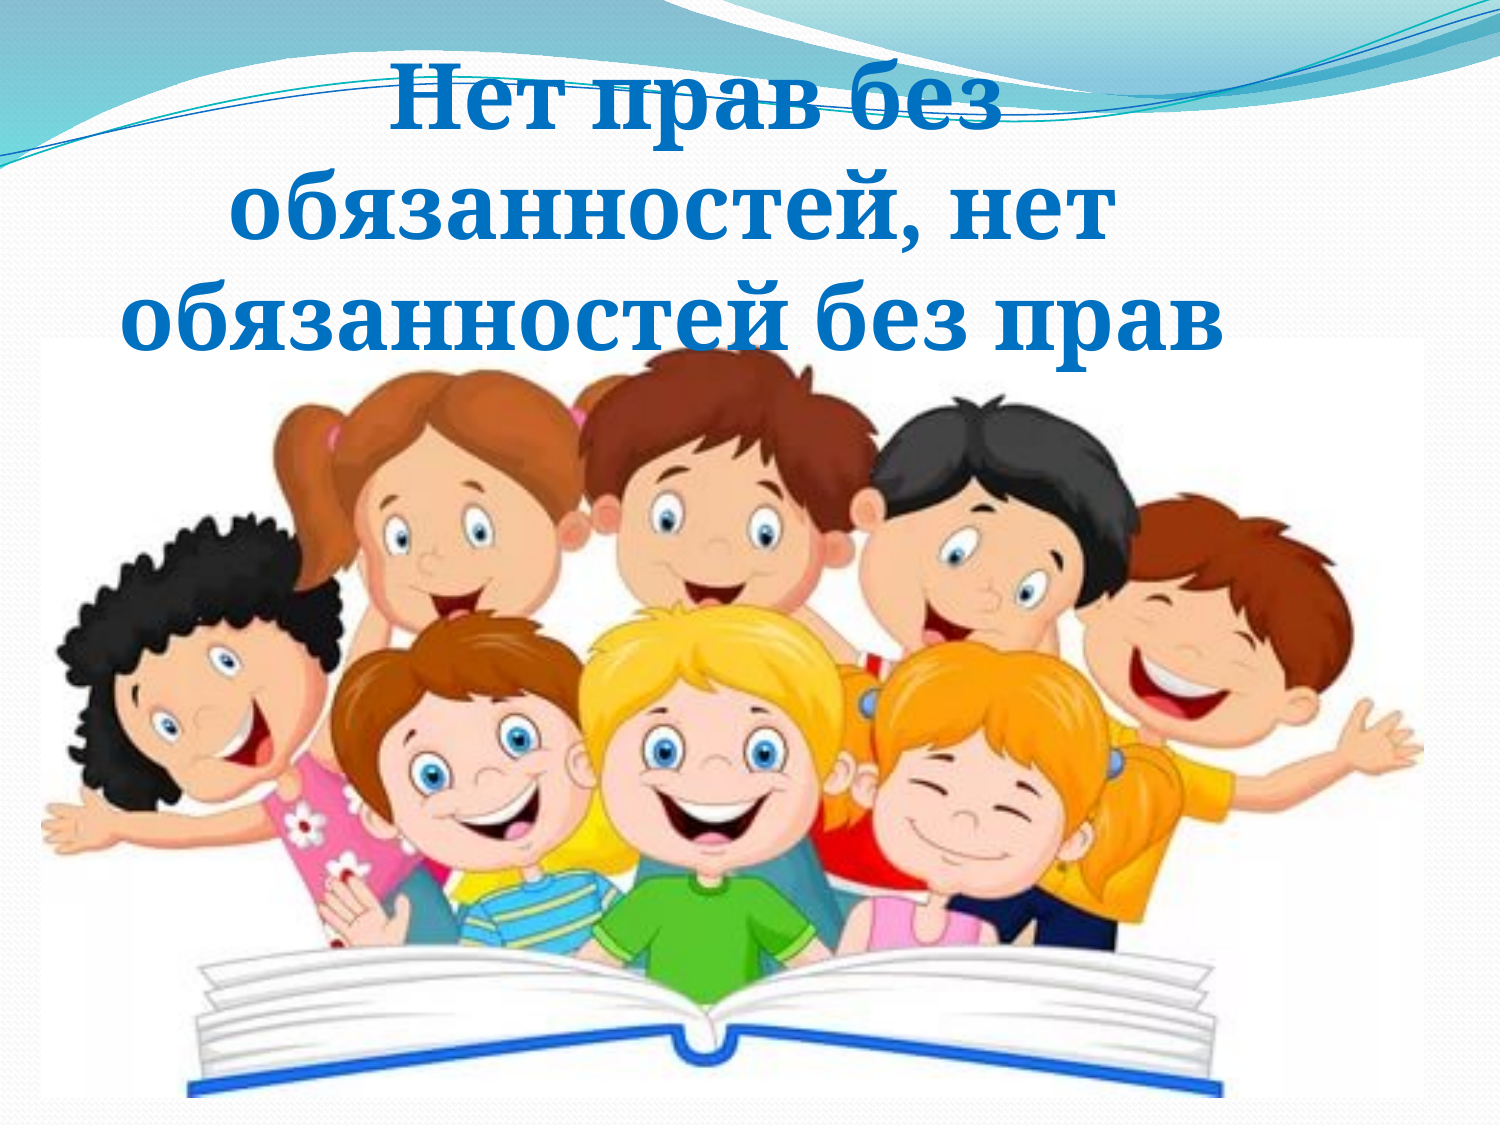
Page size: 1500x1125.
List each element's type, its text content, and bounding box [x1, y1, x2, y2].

text_box Нет прав без обязанностей, нет обязанностей без прав [29, 30, 1317, 376]
picture [41, 337, 1424, 1098]
